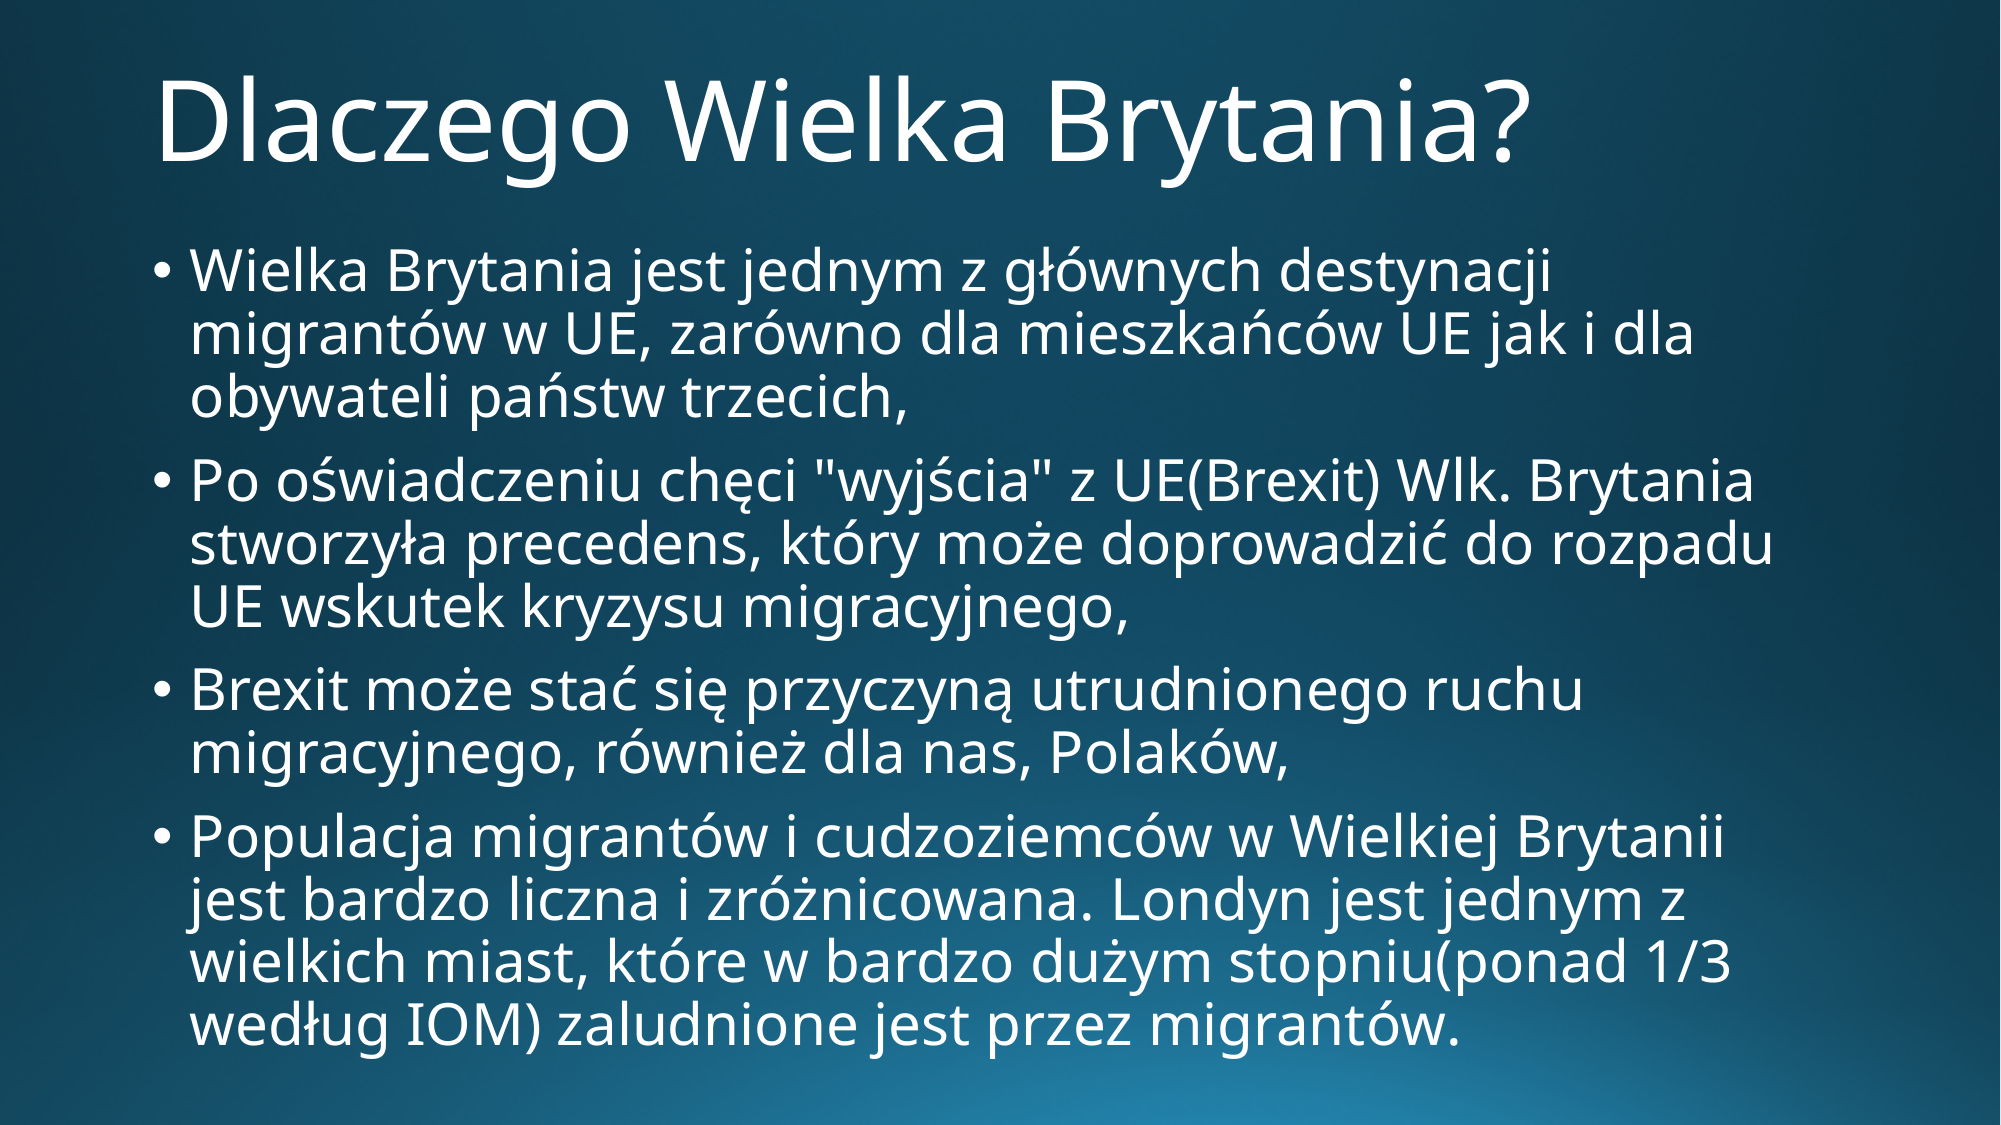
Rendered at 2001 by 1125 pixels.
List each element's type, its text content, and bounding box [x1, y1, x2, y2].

text_box Wielka Brytania jest jednym z głównych destynacji migrantów w UE, zarówno dla mieszkańców UE jak i dla obywateli państw trzecich, Po oświadczeniu chęci "wyjścia" z UE(Brexit) Wlk. Brytania stworzyła precedens, który może doprowadzić do rozpadu UE wskutek kryzysu migracyjnego, Brexit może stać się przyczyną utrudnionego ruchu migracyjnego, również dla nas, Polaków, Populacja migrantów i cudzoziemców w Wielkiej Brytanii jest bardzo liczna i zróżnicowana. Londyn jest jednym z wielkich miast, które w bardzo dużym stopniu(ponad 1/3 według IOM) zaludnione jest przez migrantów. [137, 234, 1817, 1125]
picture [0, 0, 2001, 1125]
title Dlaczego Wielka Brytania? [137, 16, 1863, 235]
